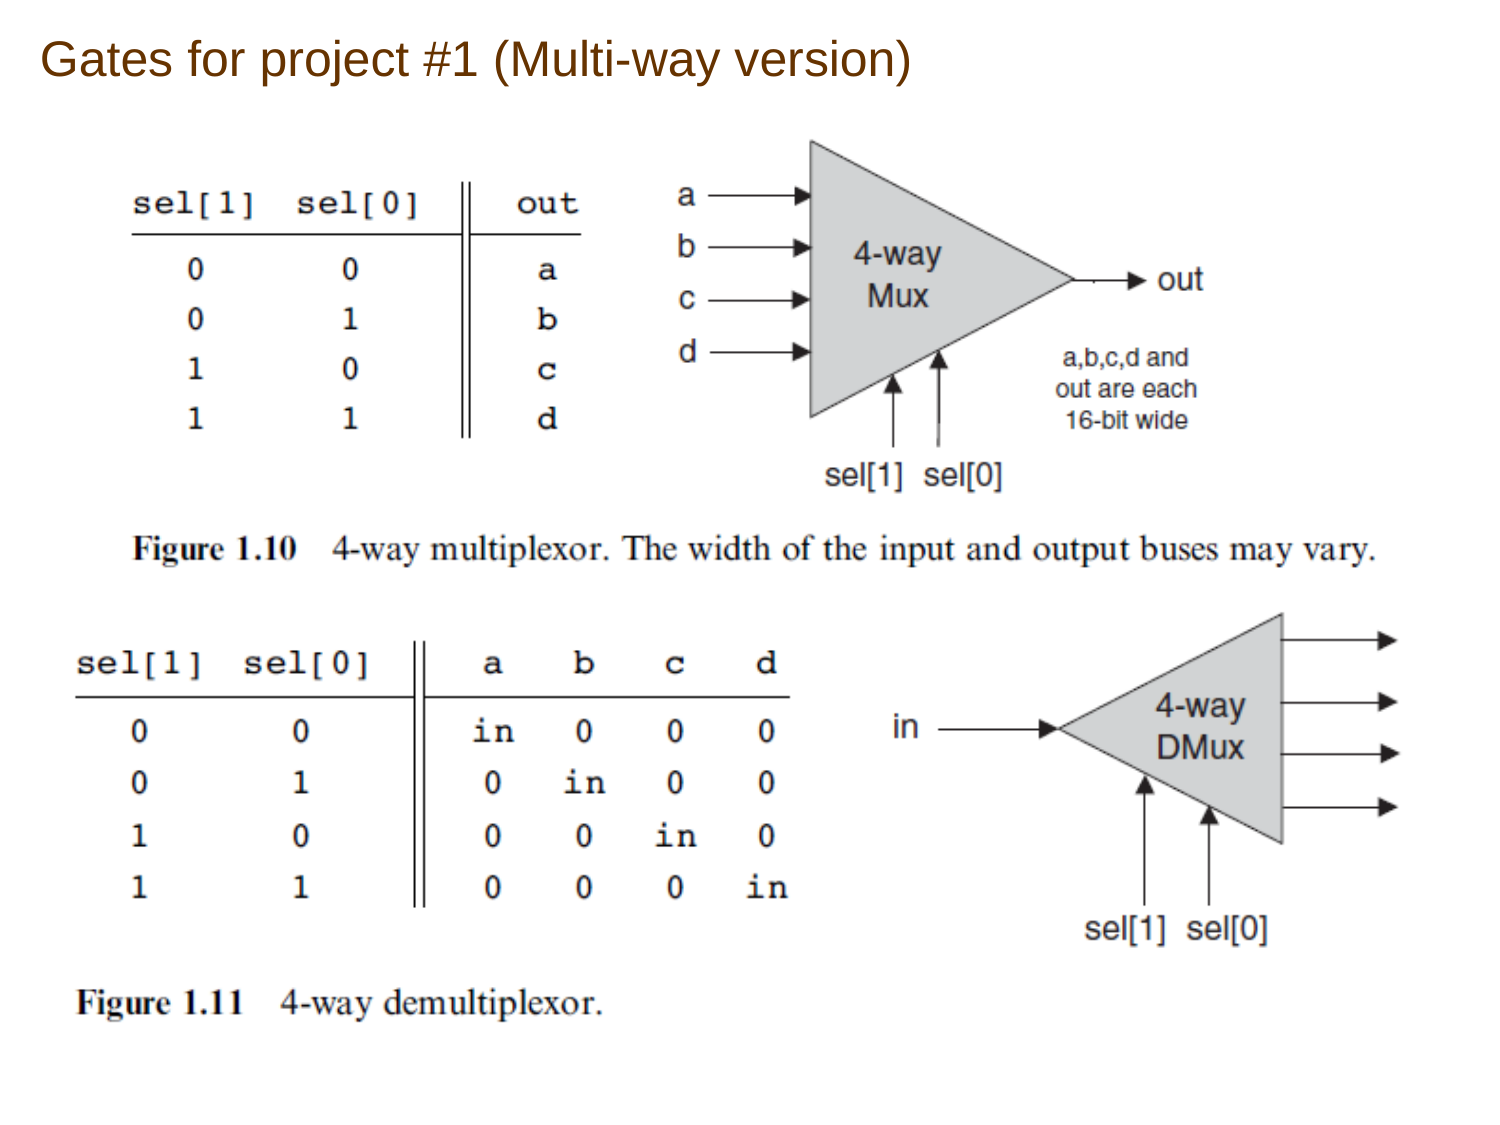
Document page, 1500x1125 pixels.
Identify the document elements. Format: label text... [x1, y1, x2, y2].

title Gates for project #1 (Multi-way version) [24, 12, 1463, 100]
picture [52, 609, 1427, 1048]
picture [123, 125, 1388, 575]
